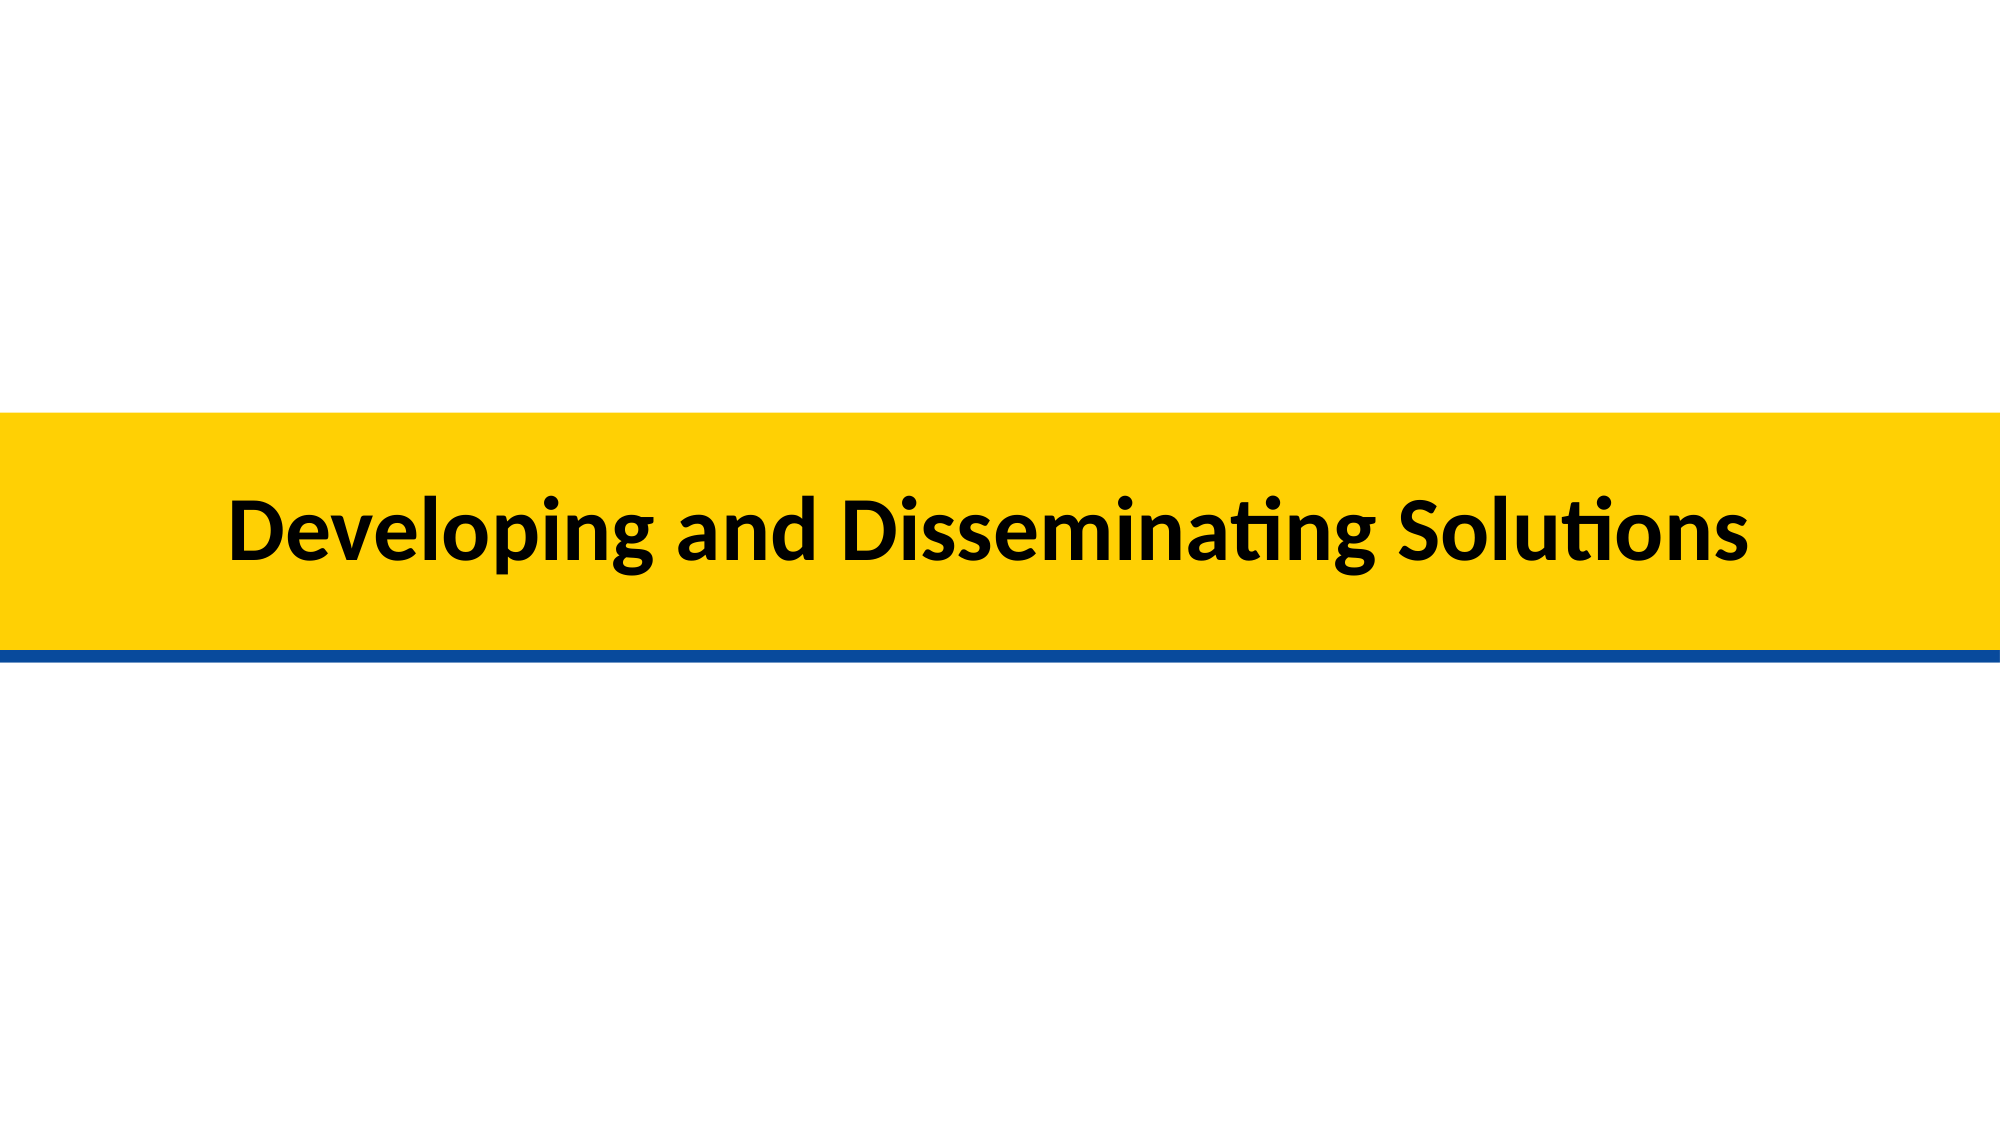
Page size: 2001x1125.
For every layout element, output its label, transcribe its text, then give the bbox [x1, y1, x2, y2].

title Developing and Disseminating Solutions [0, 412, 2000, 650]
